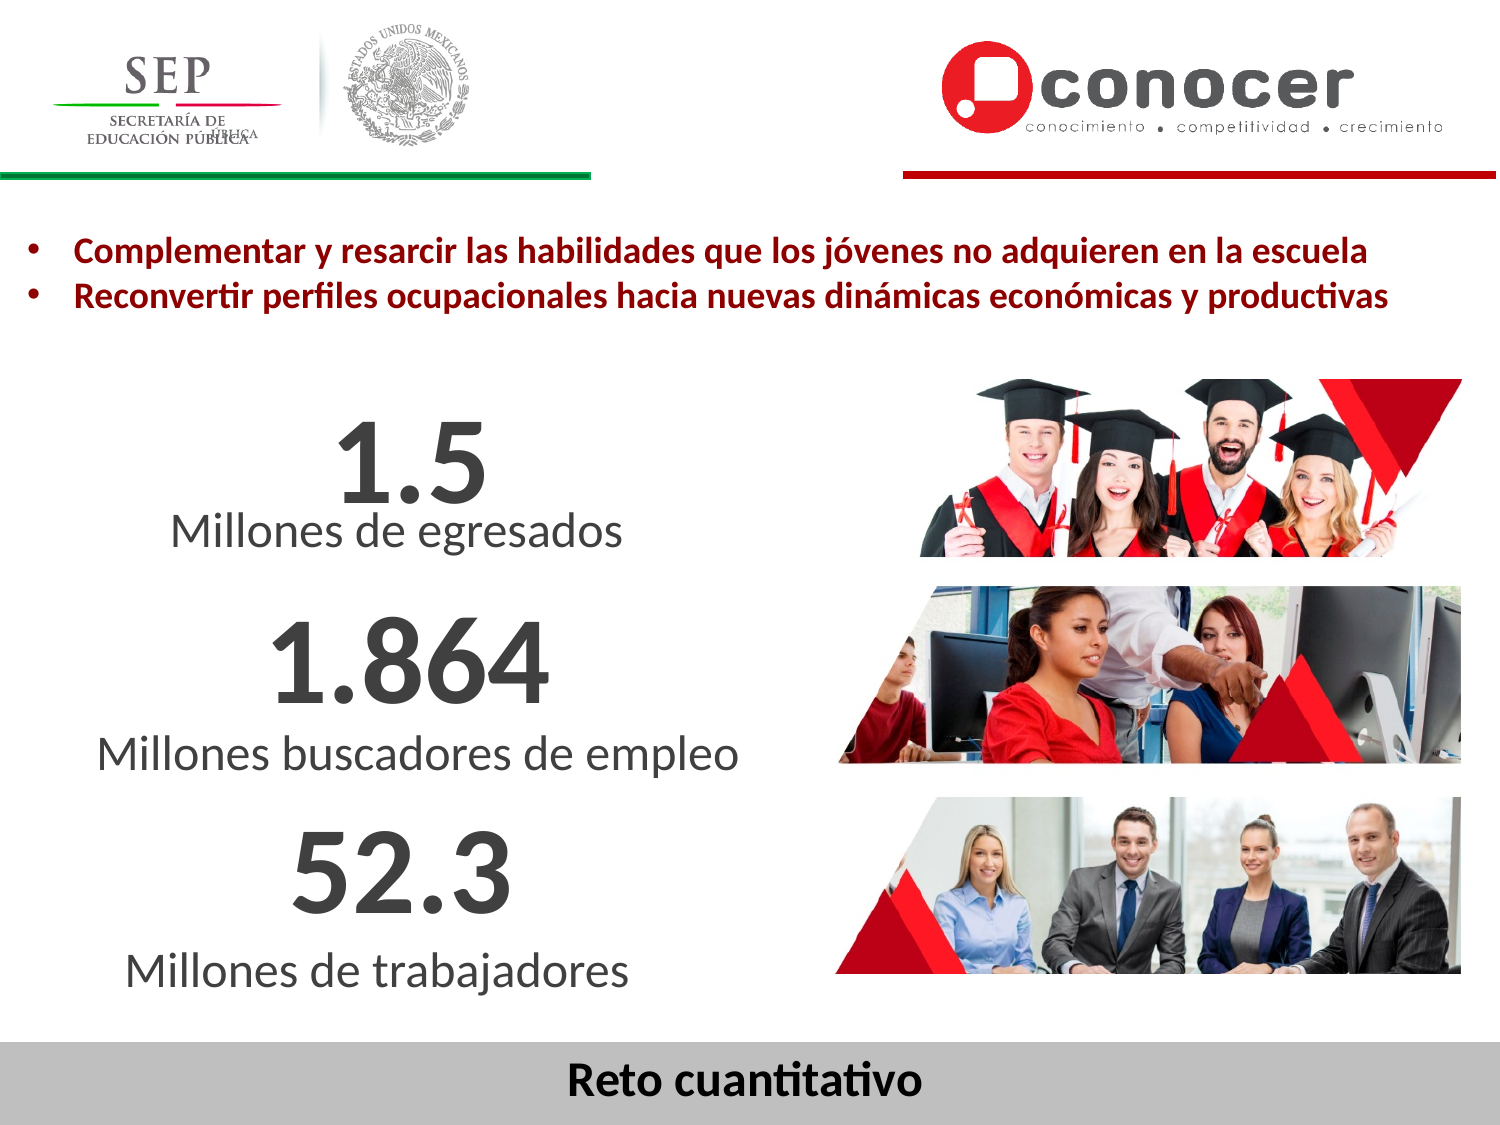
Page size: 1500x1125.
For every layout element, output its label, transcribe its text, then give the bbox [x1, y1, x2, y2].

text_box [398, 89, 408, 111]
text_box Reto cuantitativo [101, 1039, 1390, 1114]
text_box [352, 83, 365, 101]
text_box [394, 91, 404, 105]
text_box [356, 76, 368, 83]
text_box [402, 88, 411, 112]
text_box [376, 63, 400, 84]
text_box Millones buscadores de empleo [81, 712, 806, 788]
text_box [361, 101, 369, 107]
text_box [396, 71, 416, 90]
text_box [395, 74, 407, 88]
text_box [353, 70, 358, 78]
text_box [387, 69, 395, 76]
text_box 52.3 [274, 788, 528, 929]
text_box [385, 126, 389, 137]
picture [835, 379, 1462, 974]
text_box [211, 127, 221, 139]
text_box [386, 94, 391, 106]
text_box [407, 88, 416, 115]
text_box Millones de trabajadores [109, 929, 715, 1005]
text_box Millones de egresados [154, 489, 683, 565]
text_box [228, 129, 236, 139]
text_box [249, 129, 258, 139]
text_box 1.864 [250, 571, 567, 712]
text_box [221, 129, 228, 139]
picture [894, 17, 1469, 174]
picture [36, 11, 480, 166]
text_box 1.5 [316, 371, 506, 489]
text_box Complementar y resarcir las habilidades que los jóvenes no adquieren en la escuela Reconvertir perfiles ocupacionales hacia nuevas dinámicas económicas y productivas [12, 218, 1417, 324]
